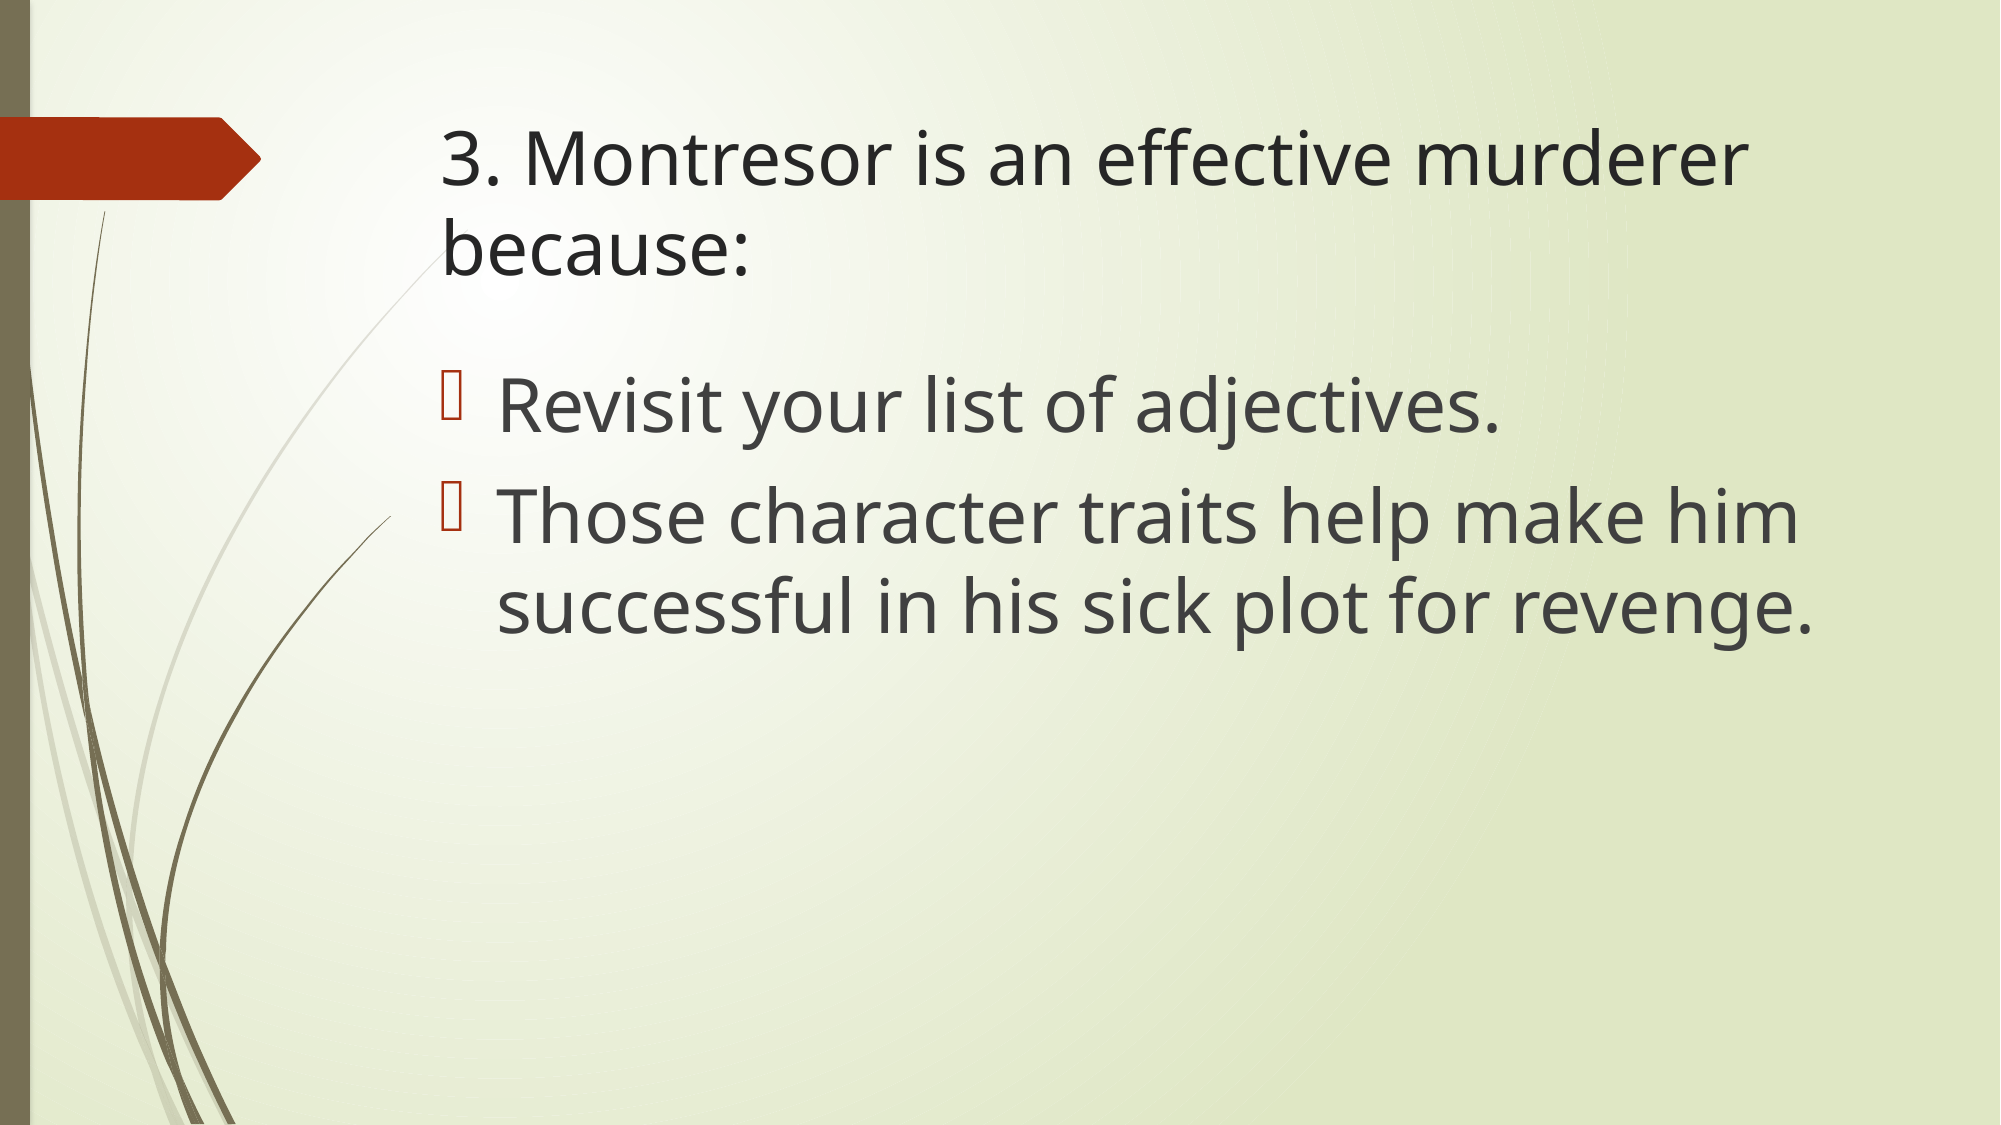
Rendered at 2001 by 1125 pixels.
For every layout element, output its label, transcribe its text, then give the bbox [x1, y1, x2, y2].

list Revisit your list of adjectives. Those character traits help make him successful in his sick plot for revenge. [424, 350, 1888, 970]
title 3. Montresor is an effective murderer because: [425, 102, 1888, 313]
